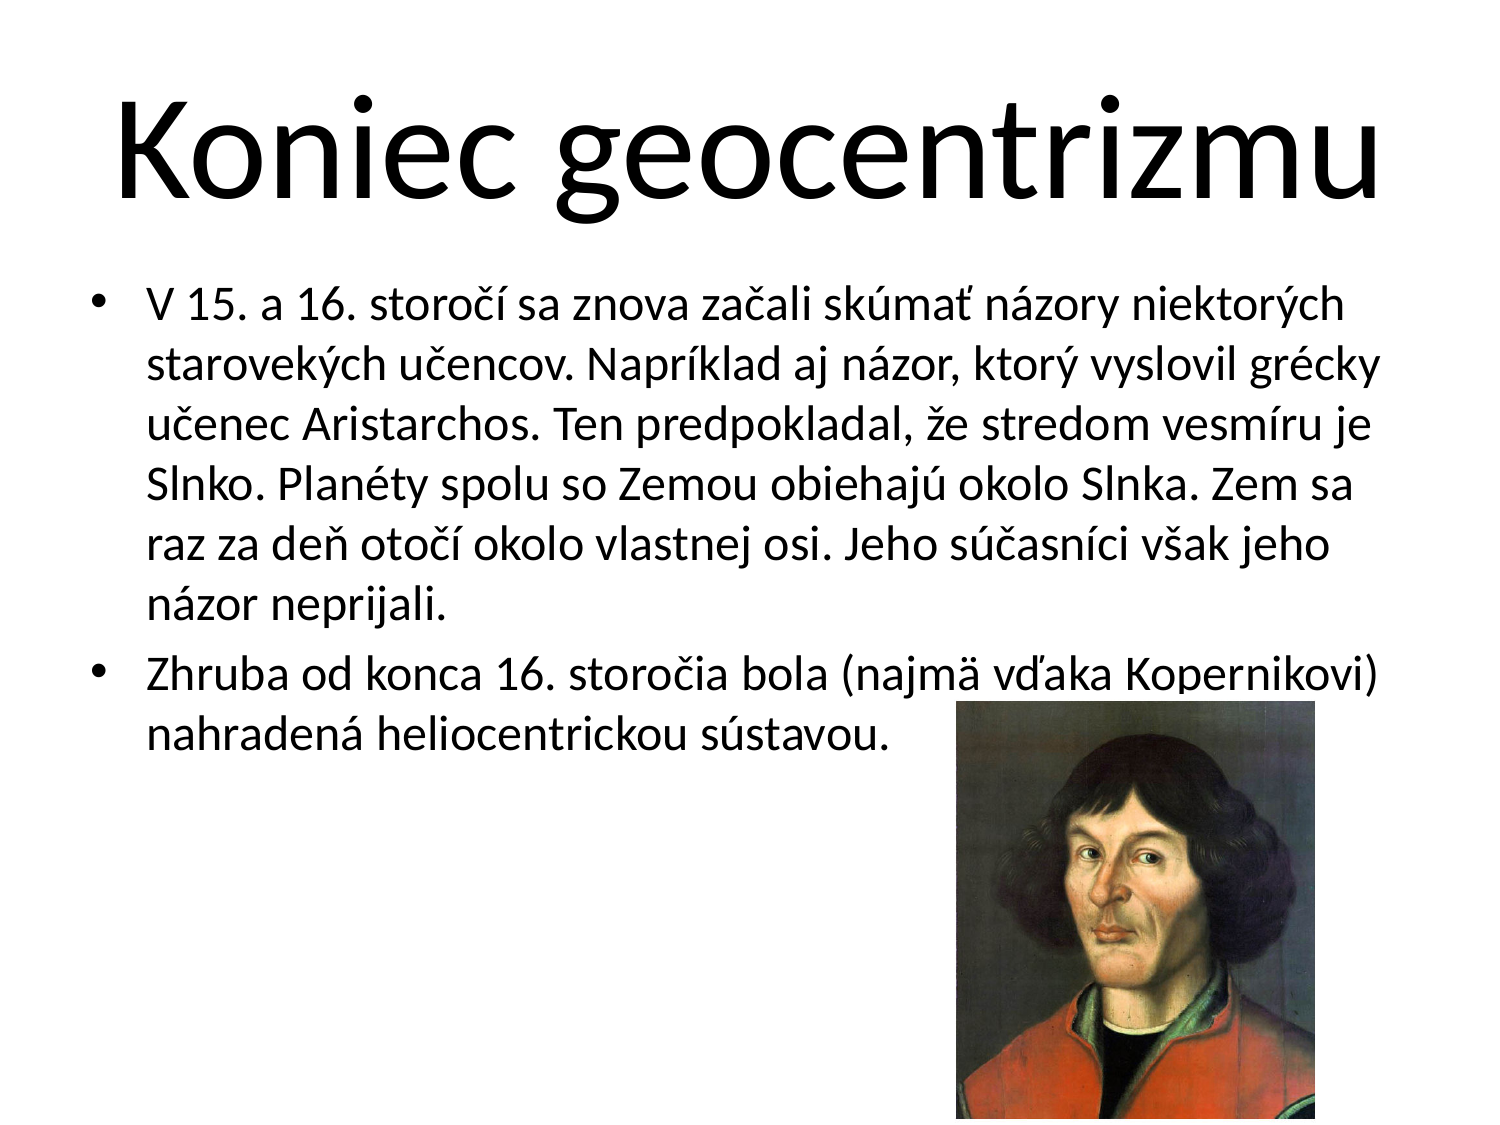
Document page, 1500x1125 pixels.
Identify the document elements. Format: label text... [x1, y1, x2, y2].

list V 15. a 16. storočí sa znova začali skúmať názory niektorých starovekých učencov. Napríklad aj názor, ktorý vyslovil grécky učenec Aristarchos. Ten predpokladal, že stredom vesmíru je Slnko. Planéty spolu so Zemou obiehajú okolo Slnka. Zem sa raz za deň otočí okolo vlastnej osi. Jeho súčasníci však jeho názor neprijali. Zhruba od konca 16. storočia bola (najmä vďaka Kopernikovi) nahradená heliocentrickou sústavou. [75, 262, 1425, 1005]
picture [948, 694, 1321, 1125]
title Koniec geocentrizmu [75, 45, 1425, 233]
